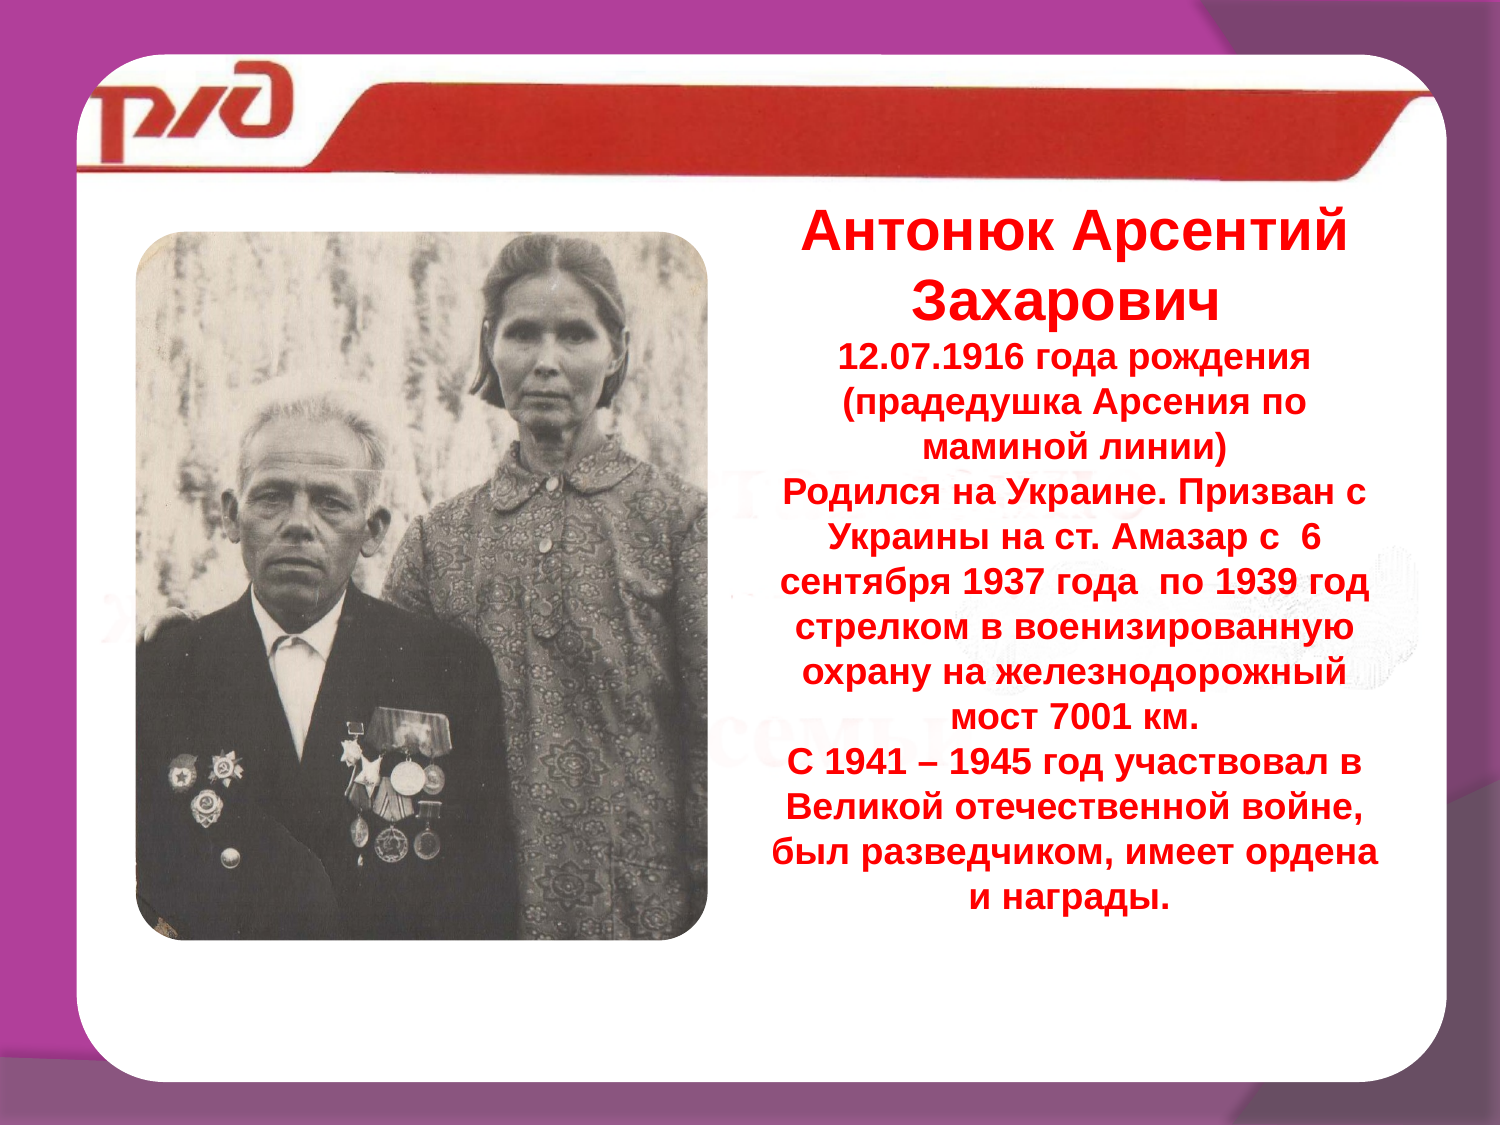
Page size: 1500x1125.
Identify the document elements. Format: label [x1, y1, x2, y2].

picture [76, 54, 1447, 1083]
